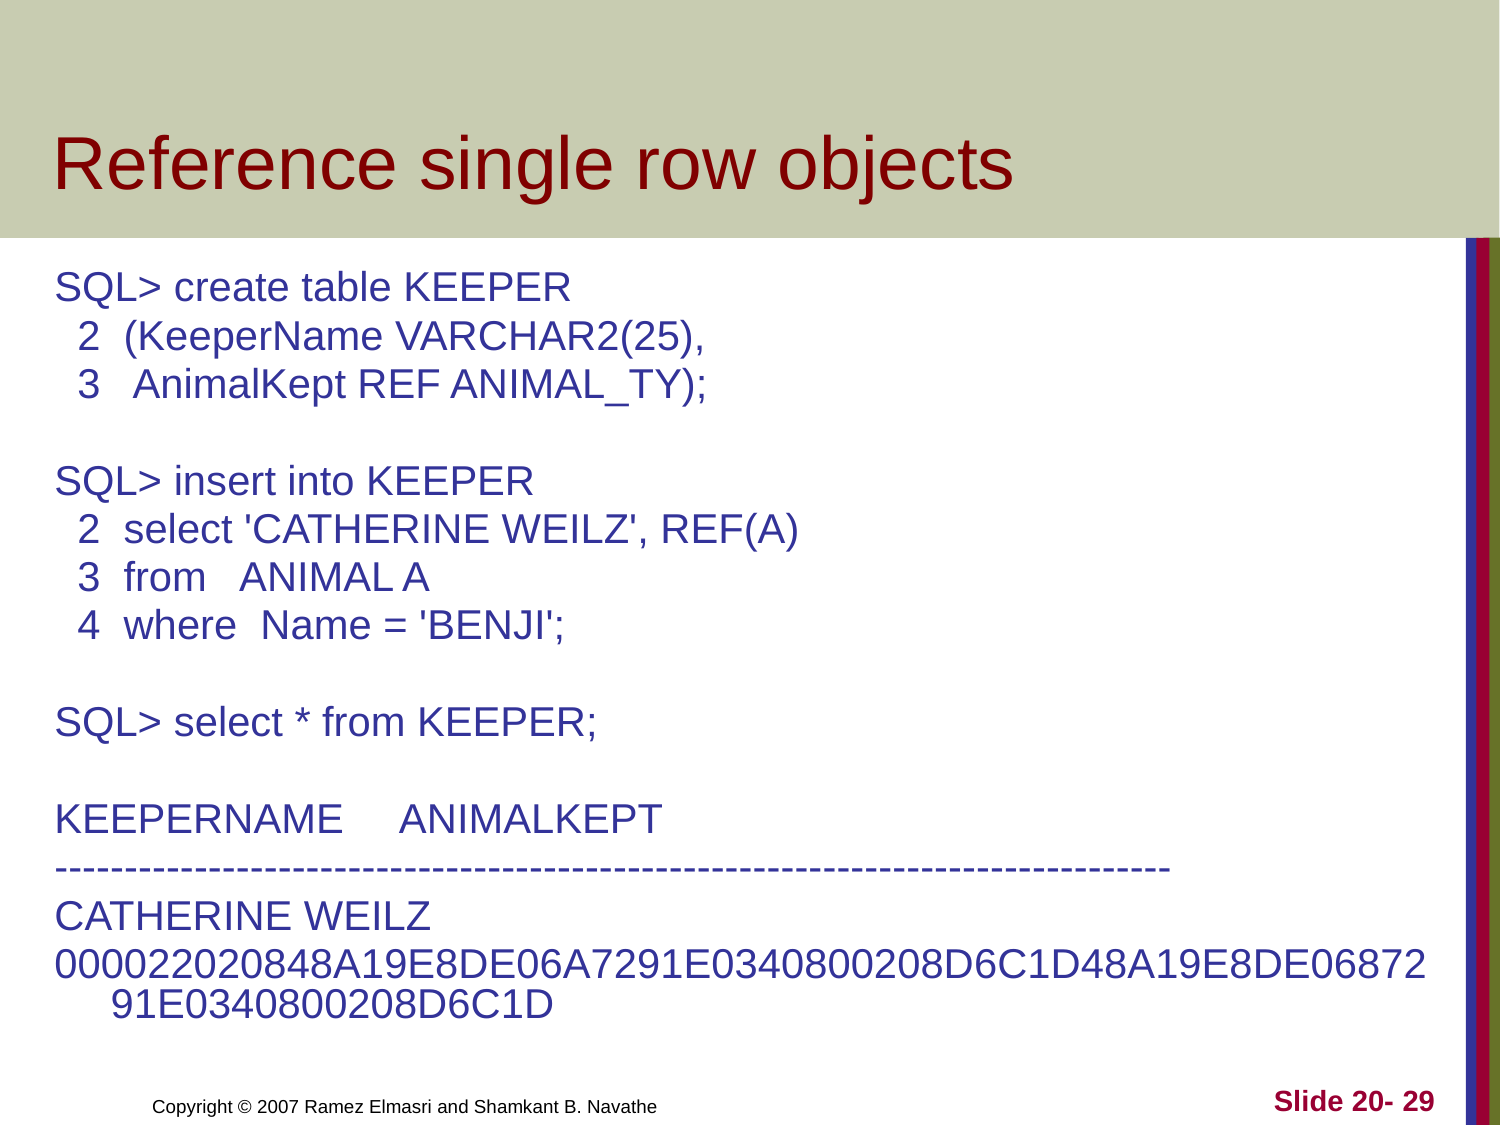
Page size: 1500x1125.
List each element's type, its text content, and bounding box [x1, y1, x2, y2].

list SQL> create table KEEPER 2 (KeeperName VARCHAR2(25), 3 AnimalKept REF ANIMAL_TY); SQL> insert into KEEPER 2 select 'CATHERINE WEILZ', REF(A) 3 from ANIMAL A 4 where Name = 'BENJI'; SQL> select * from KEEPER; KEEPERNAME ANIMALKEPT -------------------------------------------------------------------------------- CATHERINE WEILZ 000022020848A19E8DE06A7291E0340800208D6C1D48A19E8DE0687291E0340800208D6C1D [39, 262, 1450, 1100]
title Reference single row objects [37, 49, 1317, 213]
slide_number Slide 20- 29 [1137, 1100, 1450, 1125]
